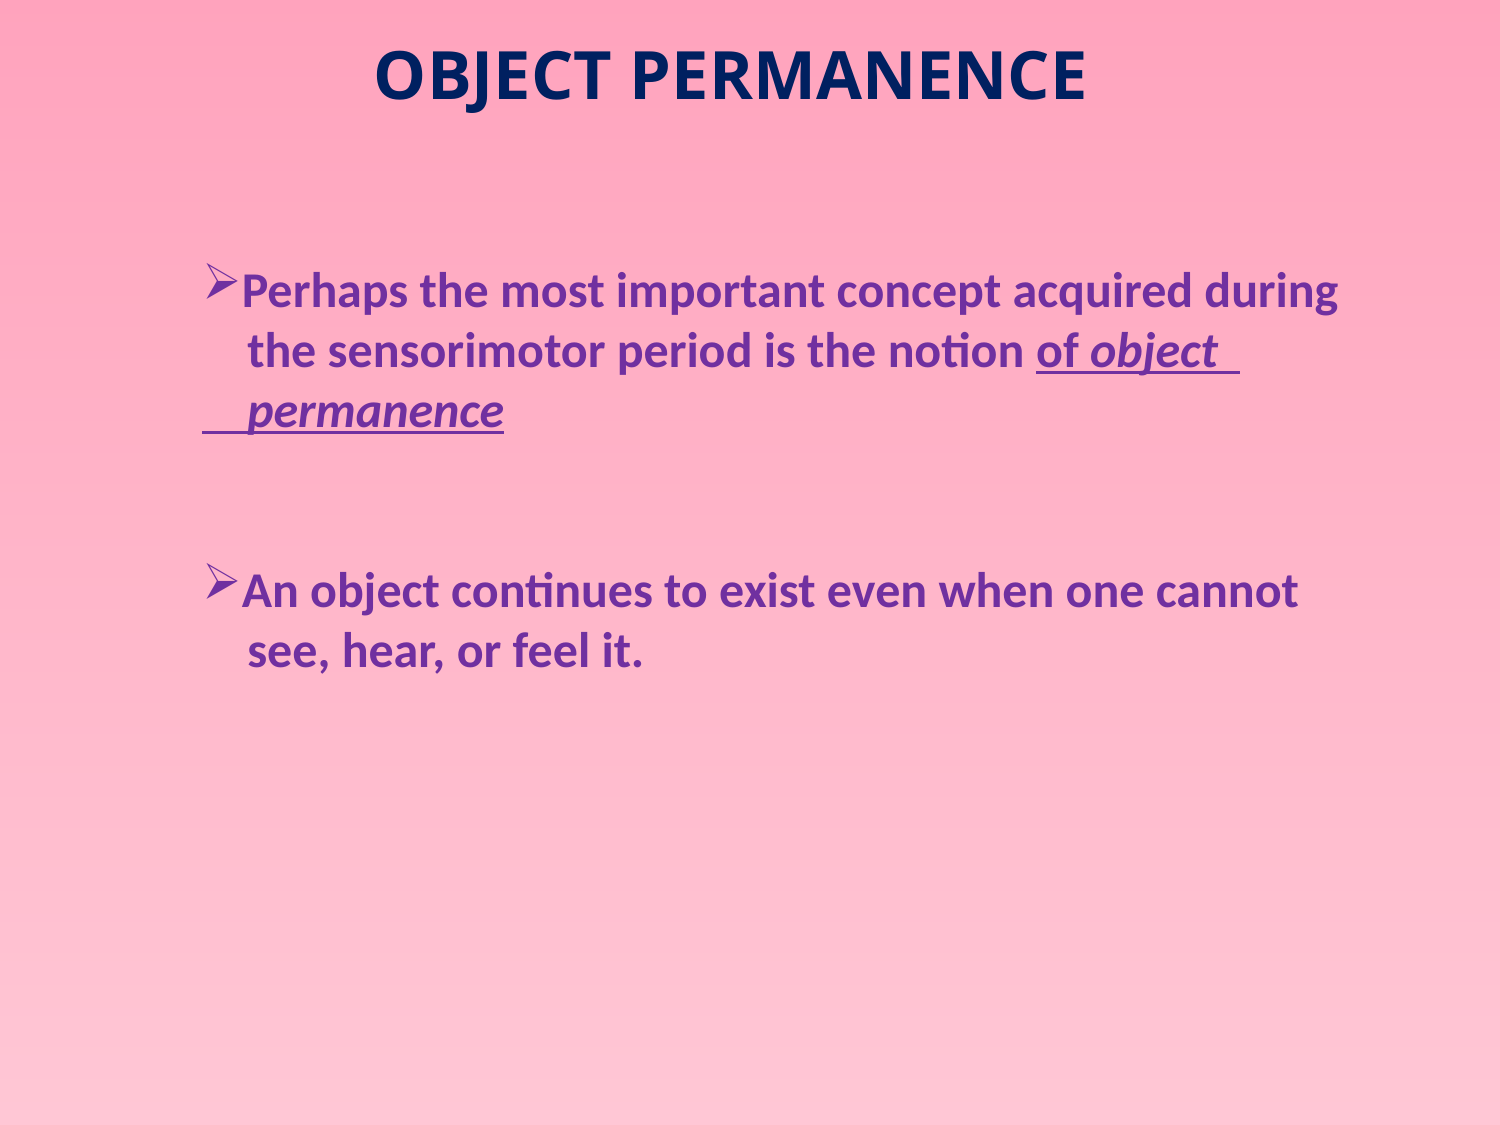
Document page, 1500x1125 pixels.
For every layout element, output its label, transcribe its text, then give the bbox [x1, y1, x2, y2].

subtitle OBJECT PERMANENCE [0, 24, 1463, 200]
text_box Perhaps the most important concept acquired during the sensorimotor period is the notion of object permanence An object continues to exist even when one cannot see, hear, or feel it. [187, 249, 1400, 805]
